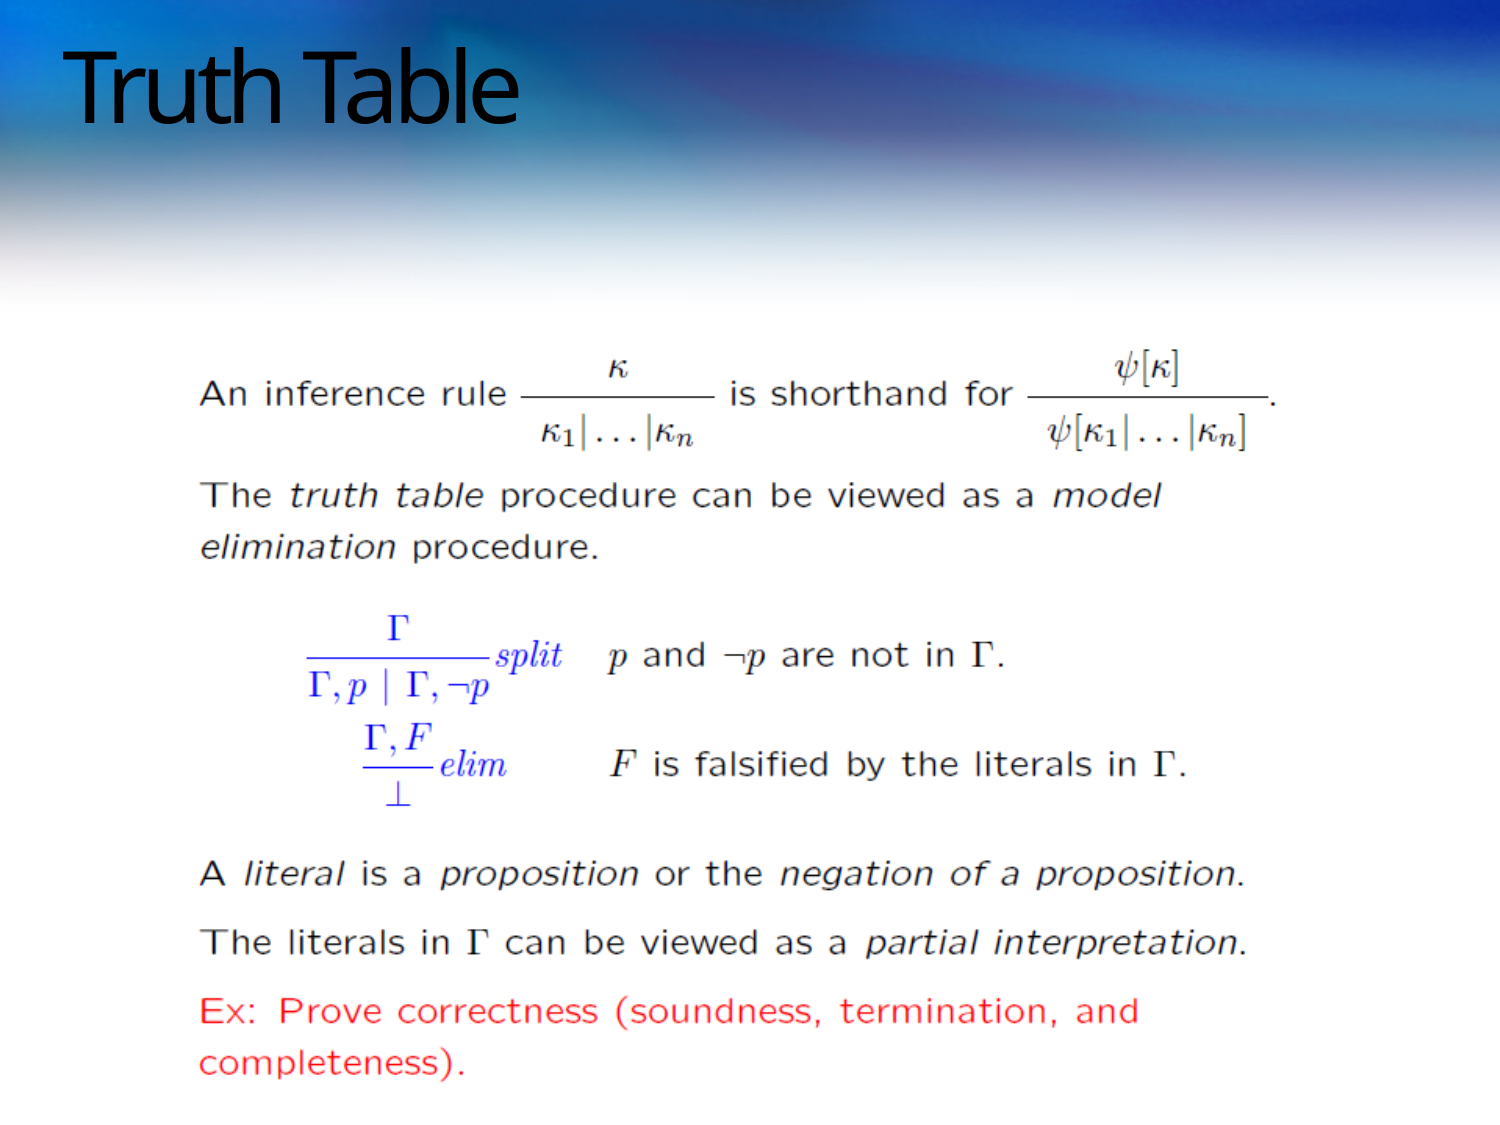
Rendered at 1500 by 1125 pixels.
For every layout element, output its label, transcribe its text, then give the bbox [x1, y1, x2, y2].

title Truth Table [62, 37, 1438, 148]
picture [0, 0, 1500, 1125]
